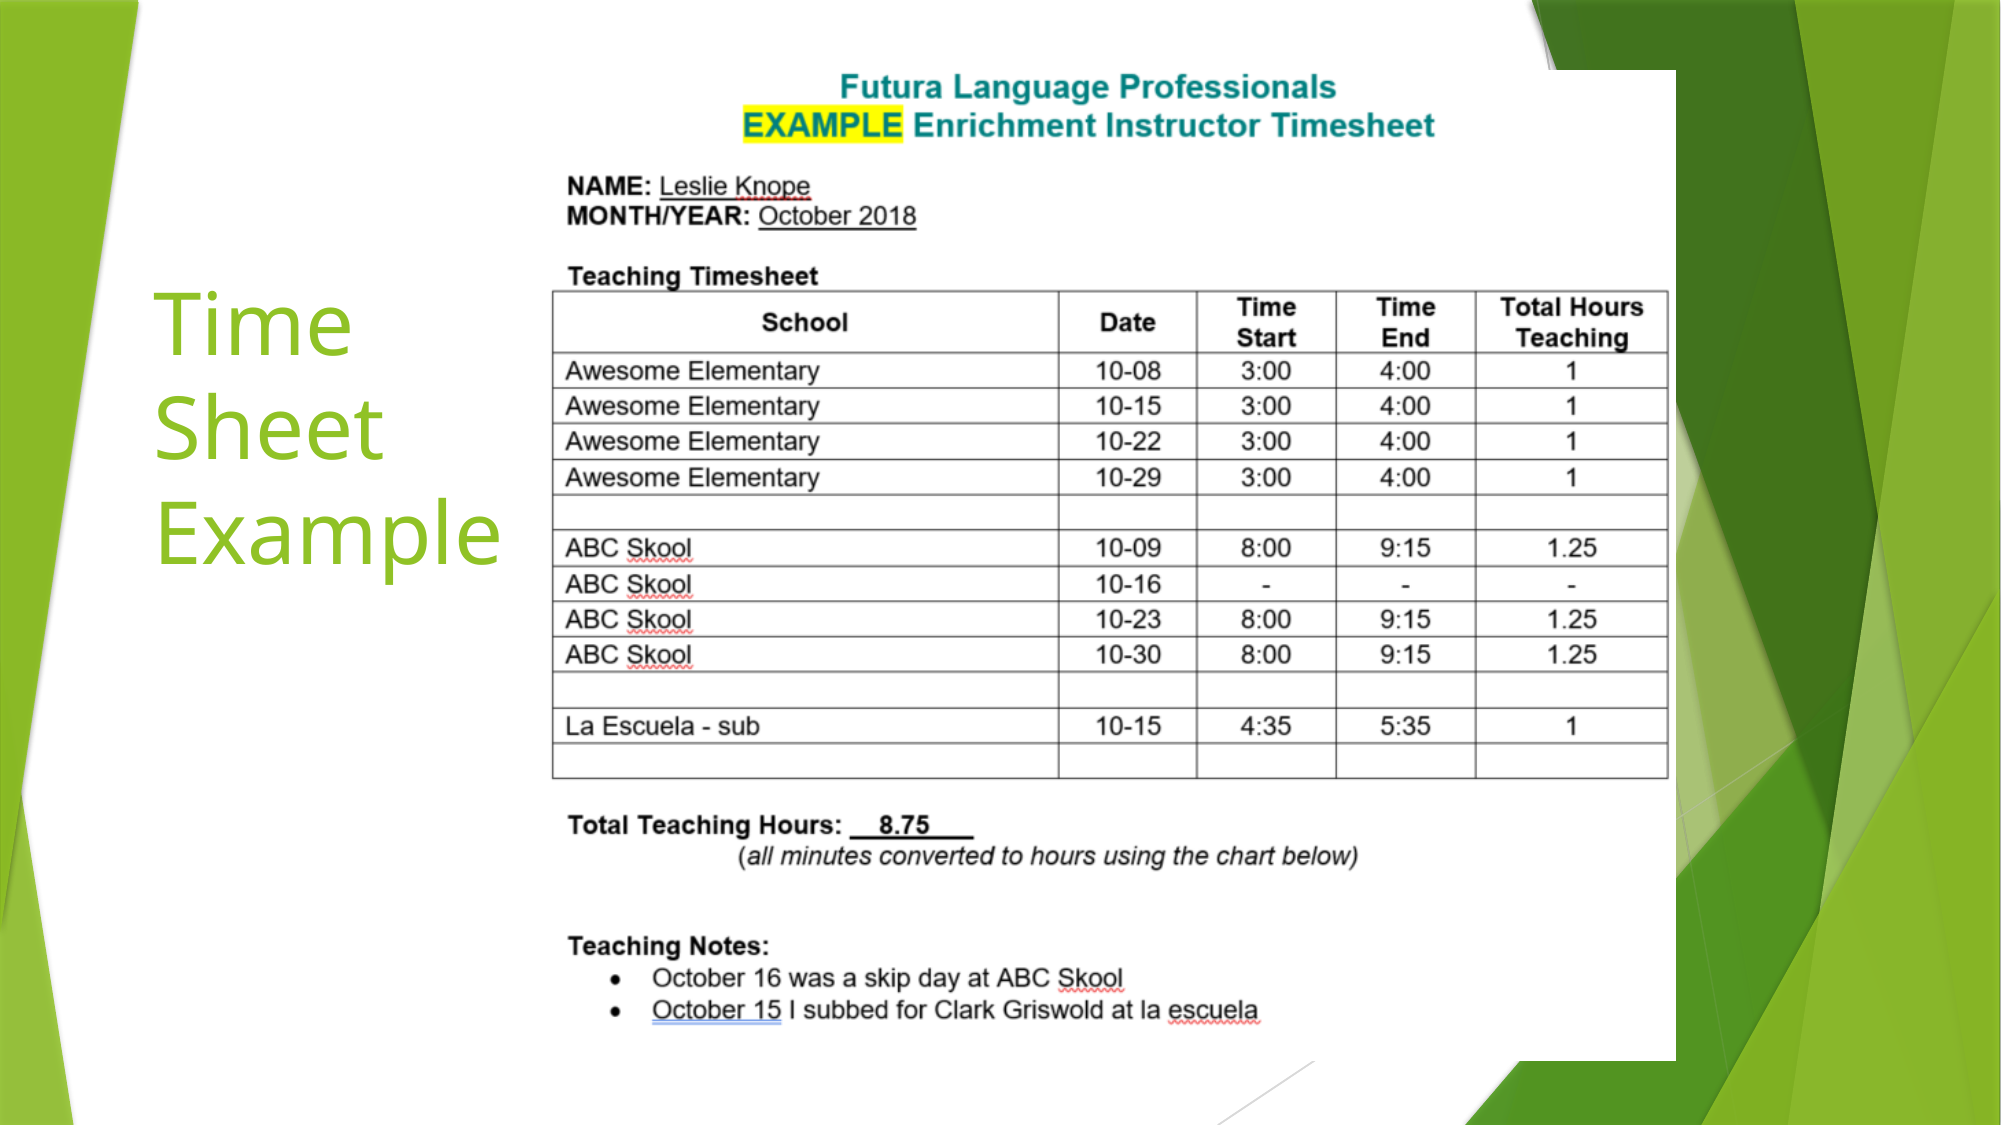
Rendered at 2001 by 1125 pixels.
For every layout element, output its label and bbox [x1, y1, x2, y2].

list [543, 69, 1677, 1061]
text_box [0, 0, 2000, 1125]
